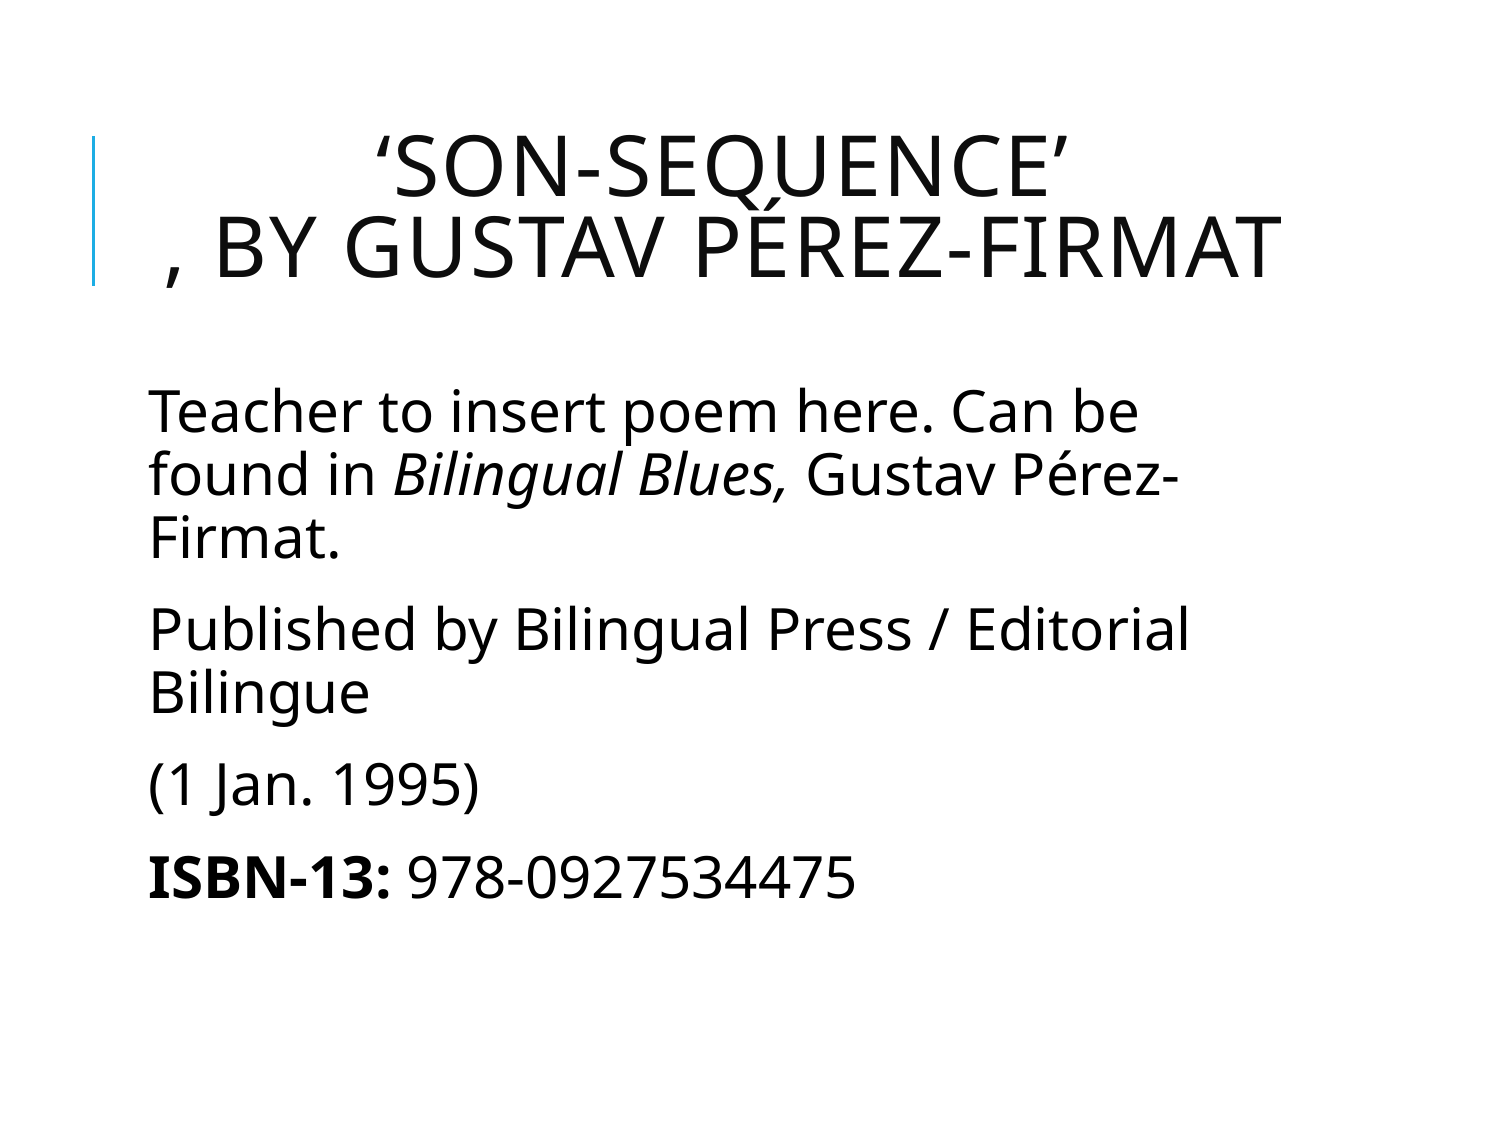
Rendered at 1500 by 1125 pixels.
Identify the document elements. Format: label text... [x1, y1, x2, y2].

list Teacher to insert poem here. Can be found in Bilingual Blues, Gustav Pérez-Firmat. Published by Bilingual Press / Editorial Bilingue (1 Jan. 1995) ISBN-13: 978-0927534475 [126, 375, 1322, 1035]
title ‘Son-sequence’ , by Gustav Pérez-Firmat [126, 90, 1322, 337]
